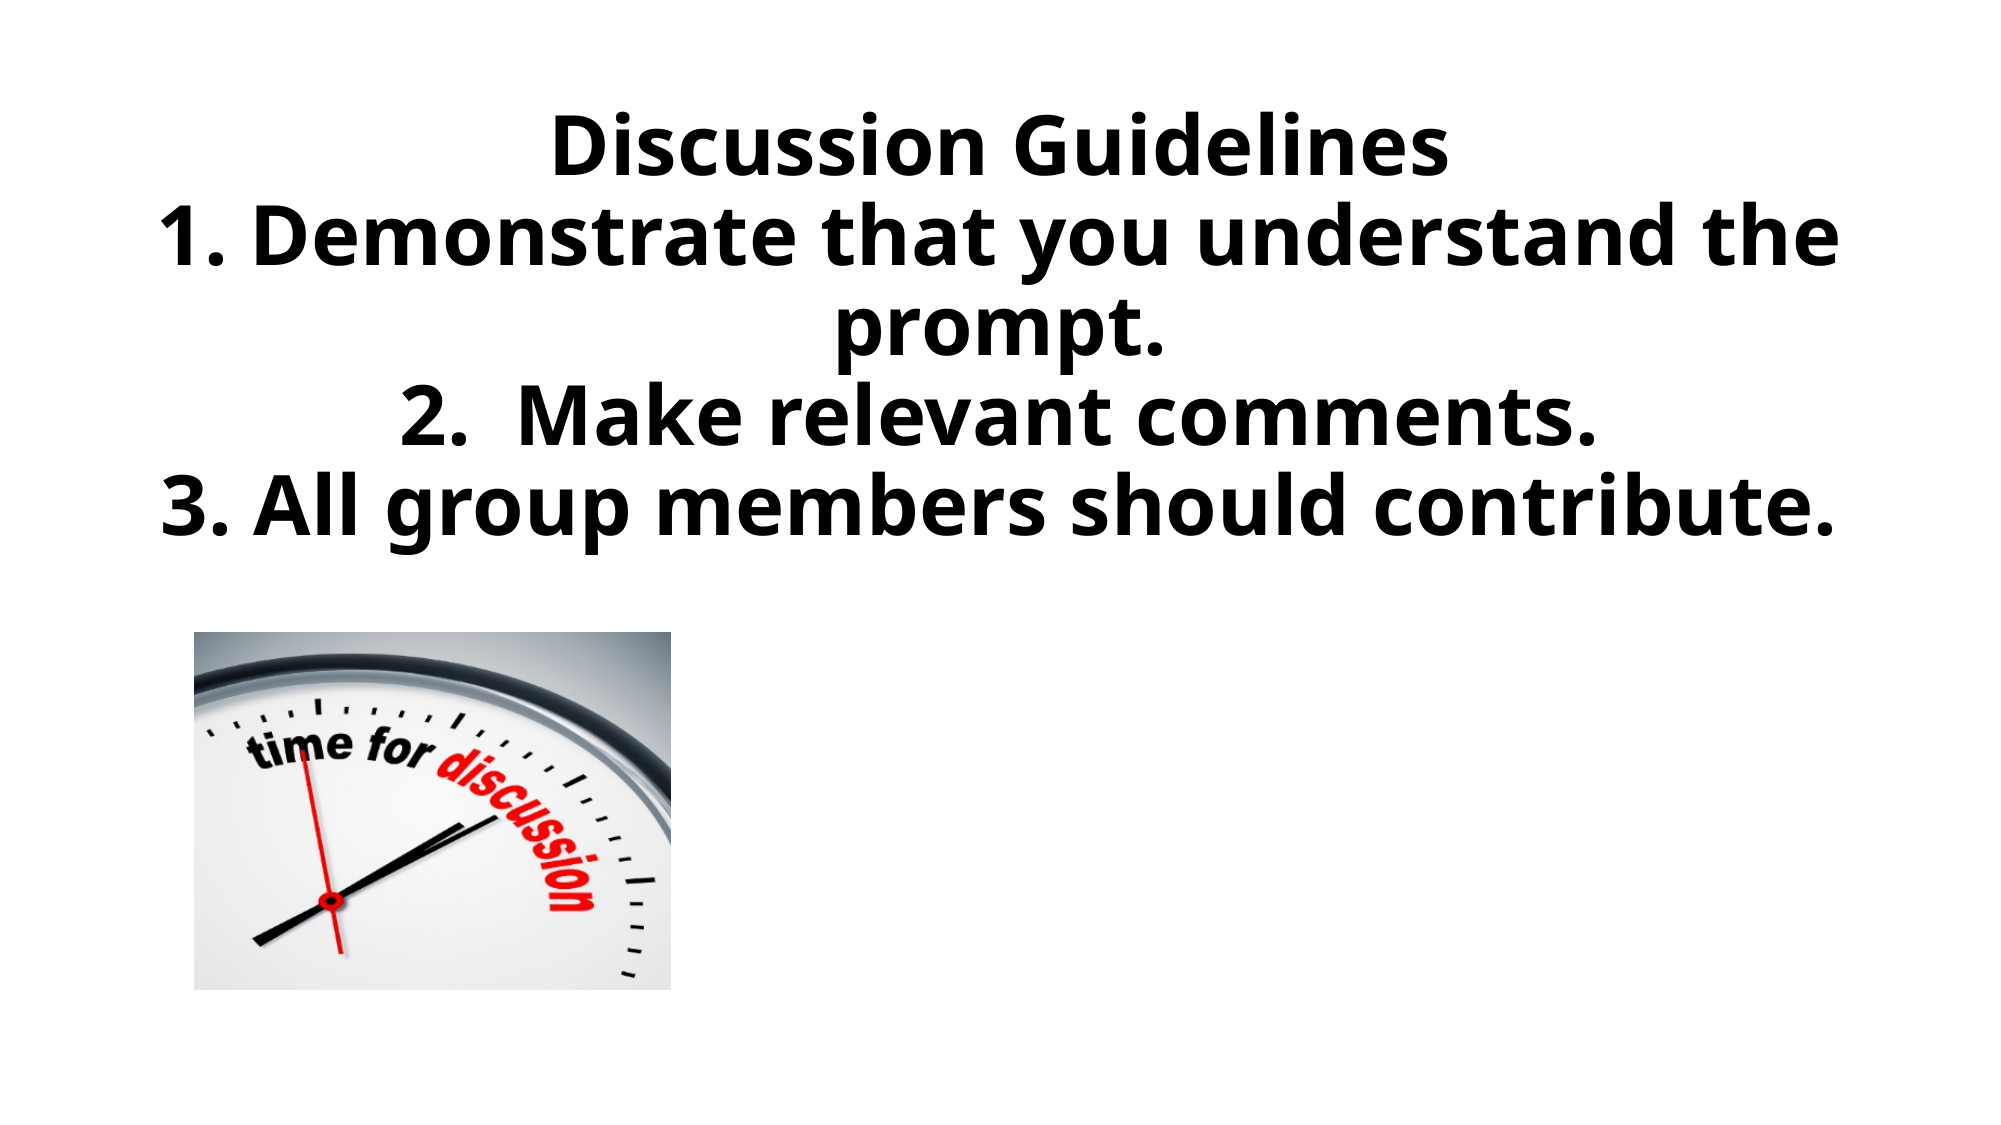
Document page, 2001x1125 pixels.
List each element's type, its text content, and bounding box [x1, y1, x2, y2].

title Discussion Guidelines 1. Demonstrate that you understand the prompt. 2. Make relevant comments. 3. All group members should contribute. [137, 59, 1863, 698]
picture [194, 632, 671, 990]
